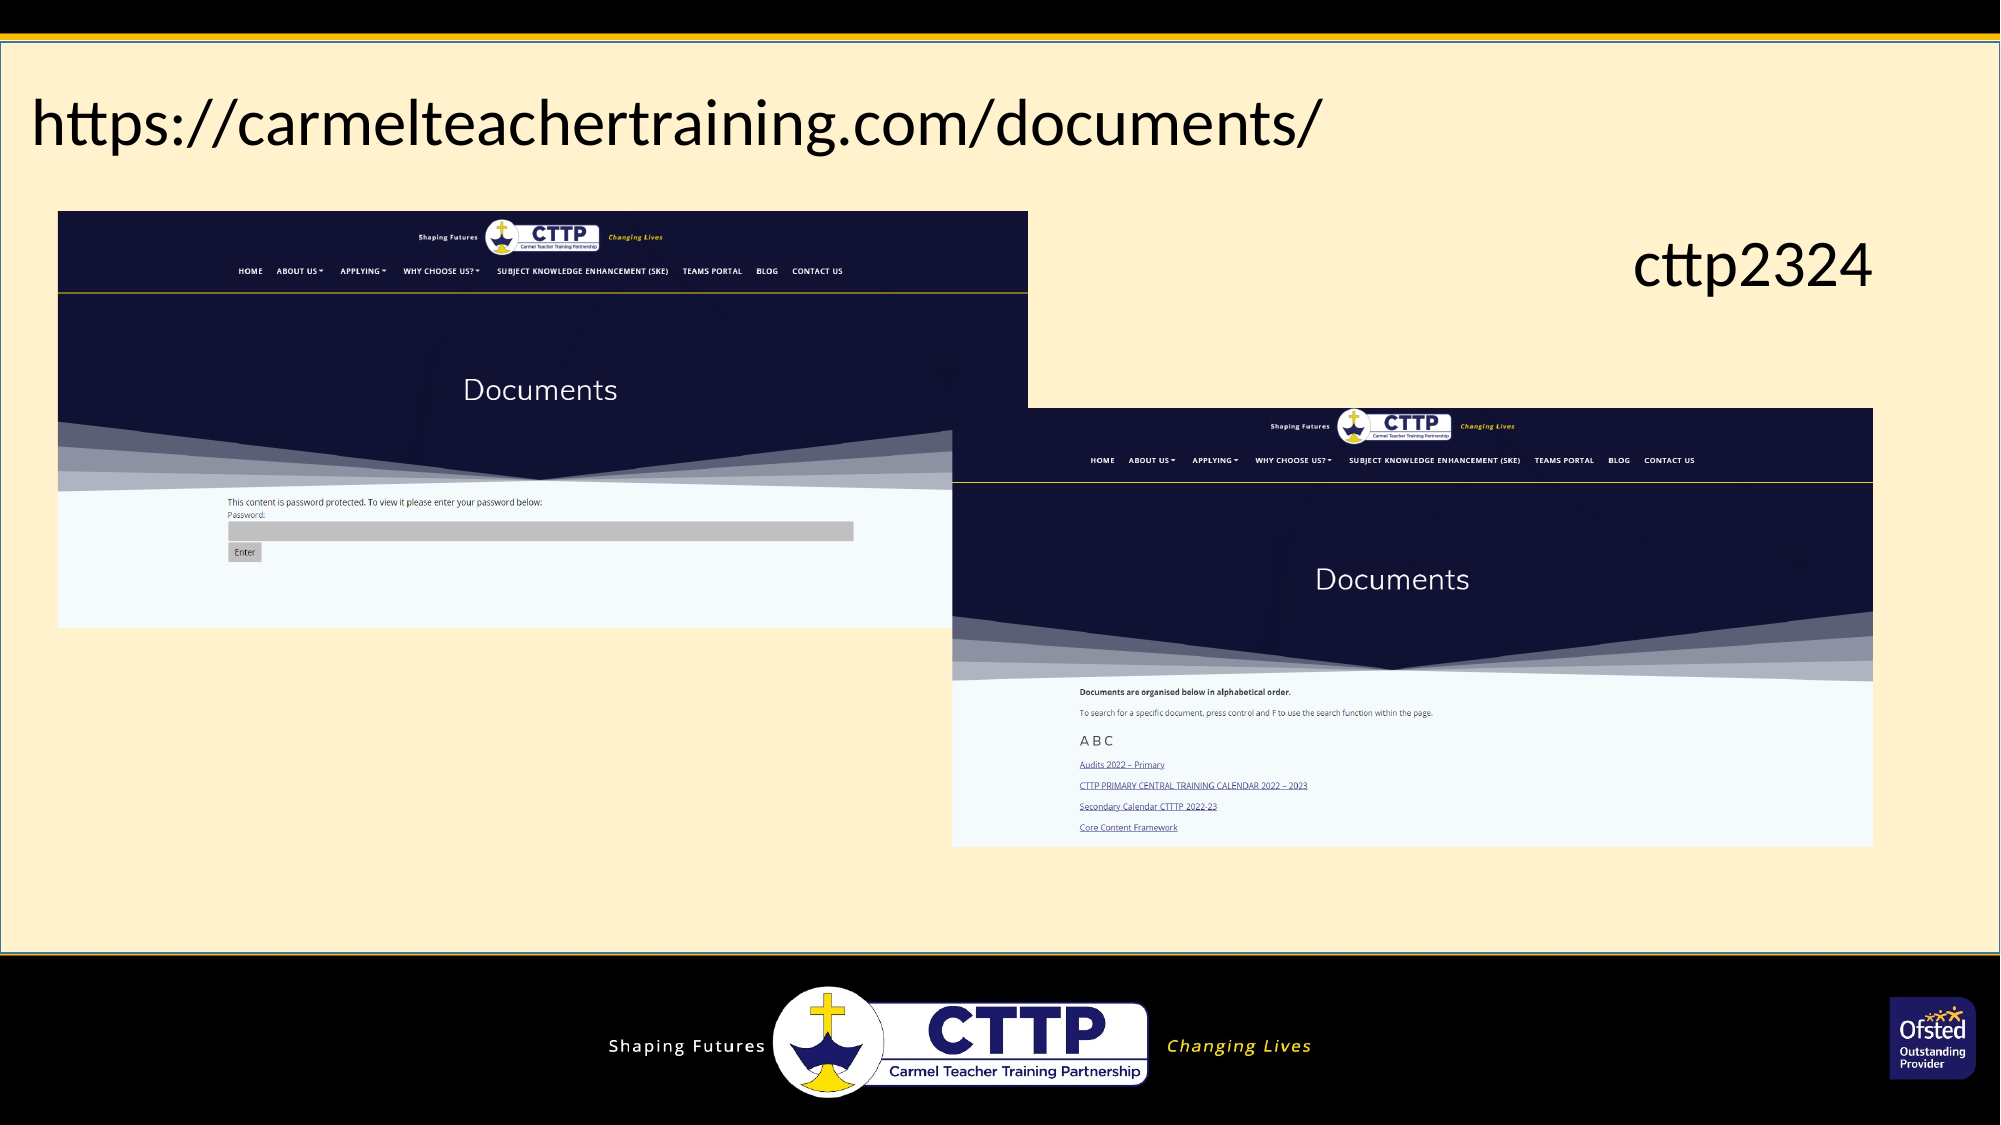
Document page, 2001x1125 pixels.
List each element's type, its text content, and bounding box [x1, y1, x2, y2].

picture [57, 211, 1873, 847]
picture [0, 0, 2000, 41]
text_box cttp2324 [1618, 211, 1966, 307]
picture [0, 954, 2000, 1125]
text_box https://carmelteachertraining.com/documents/ [17, 71, 1343, 166]
